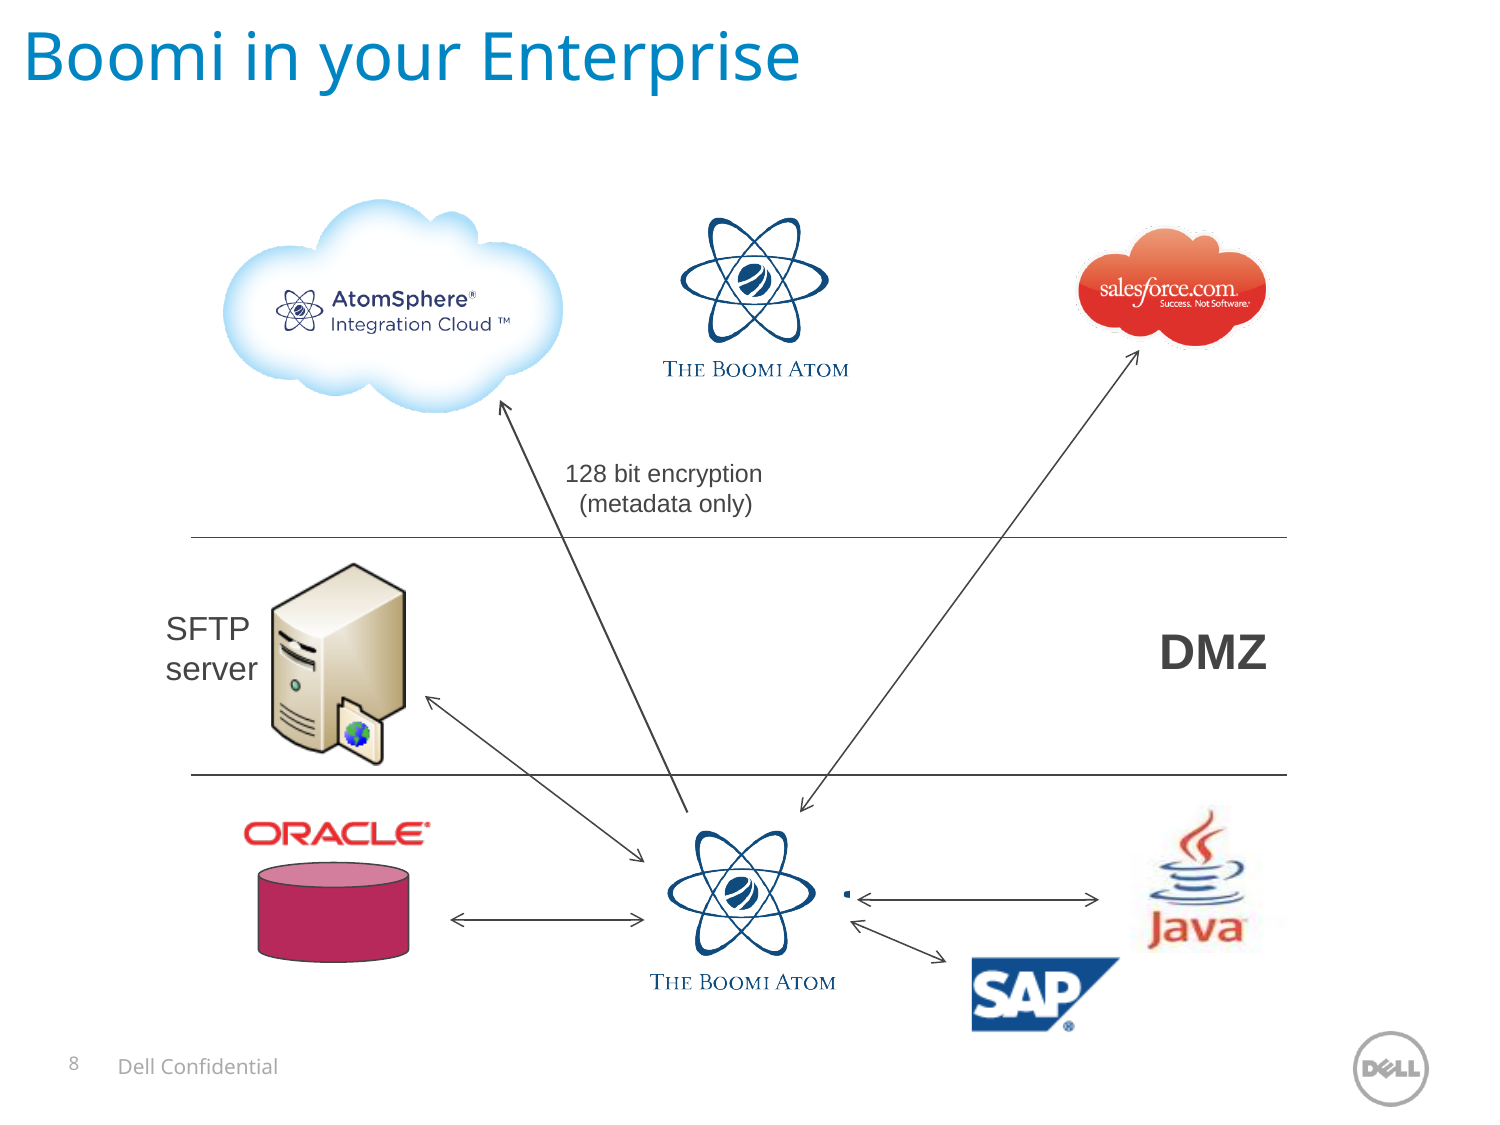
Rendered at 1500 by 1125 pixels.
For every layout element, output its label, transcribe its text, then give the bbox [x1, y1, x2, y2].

slide_number 8 [68, 1051, 112, 1077]
text_box SFTP server [150, 599, 266, 695]
text_box [258, 928, 409, 963]
text_box DMZ [1144, 612, 1283, 688]
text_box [424, 695, 645, 863]
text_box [849, 921, 947, 963]
picture [1343, 1021, 1438, 1116]
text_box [499, 399, 688, 813]
title Boomi in your Enterprise [22, 22, 1375, 181]
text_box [799, 349, 1140, 813]
picture [644, 805, 1296, 1098]
picture [1074, 224, 1271, 351]
footer Dell Confidential [117, 1053, 428, 1079]
text_box 128 bit encryption (metadata only) [691, 449, 779, 525]
picture [657, 214, 849, 401]
picture [174, 562, 502, 920]
picture [222, 199, 563, 413]
